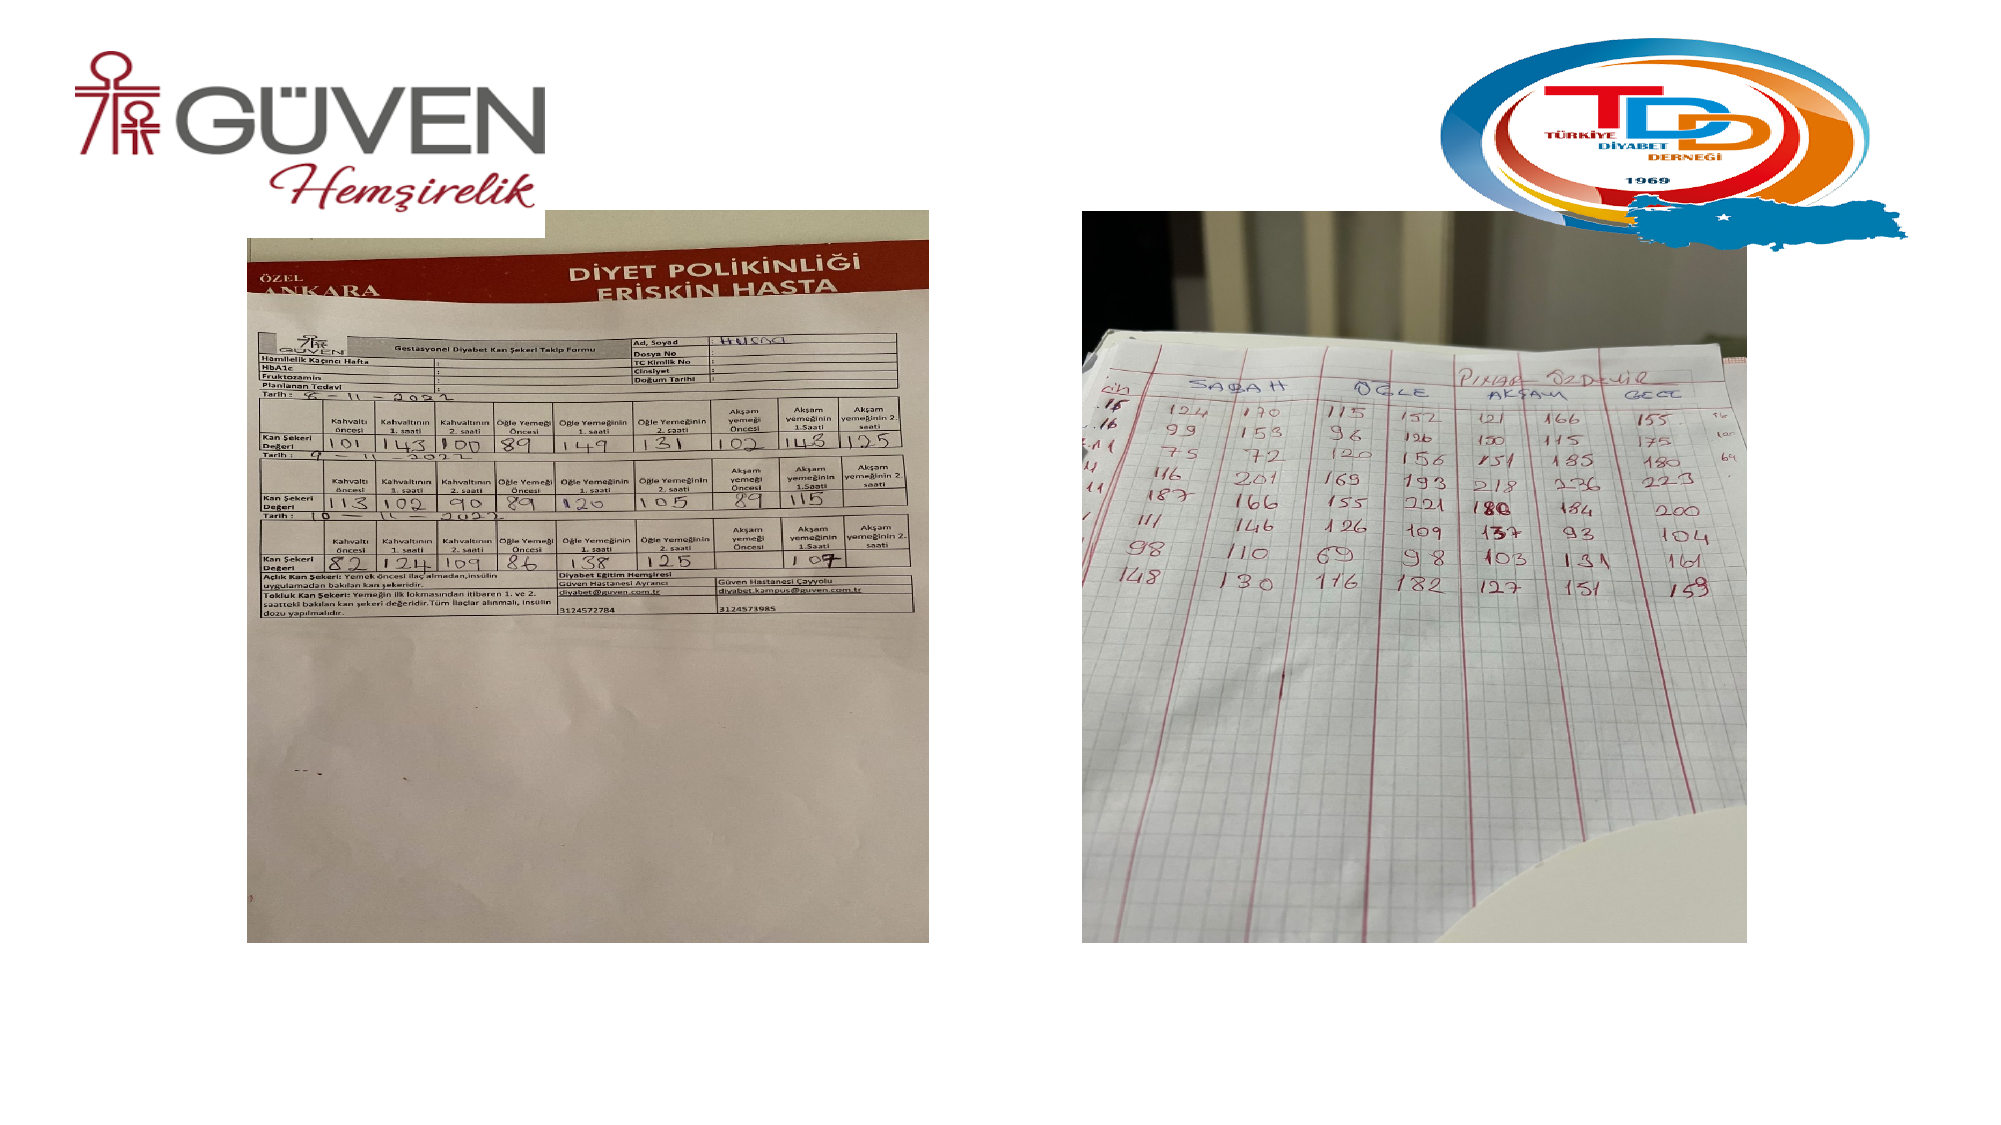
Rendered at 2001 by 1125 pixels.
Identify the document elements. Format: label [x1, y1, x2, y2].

picture [1719, 215, 1728, 220]
picture [1081, 36, 1910, 944]
picture [75, 51, 546, 238]
list [247, 209, 929, 944]
picture [1635, 205, 1674, 211]
